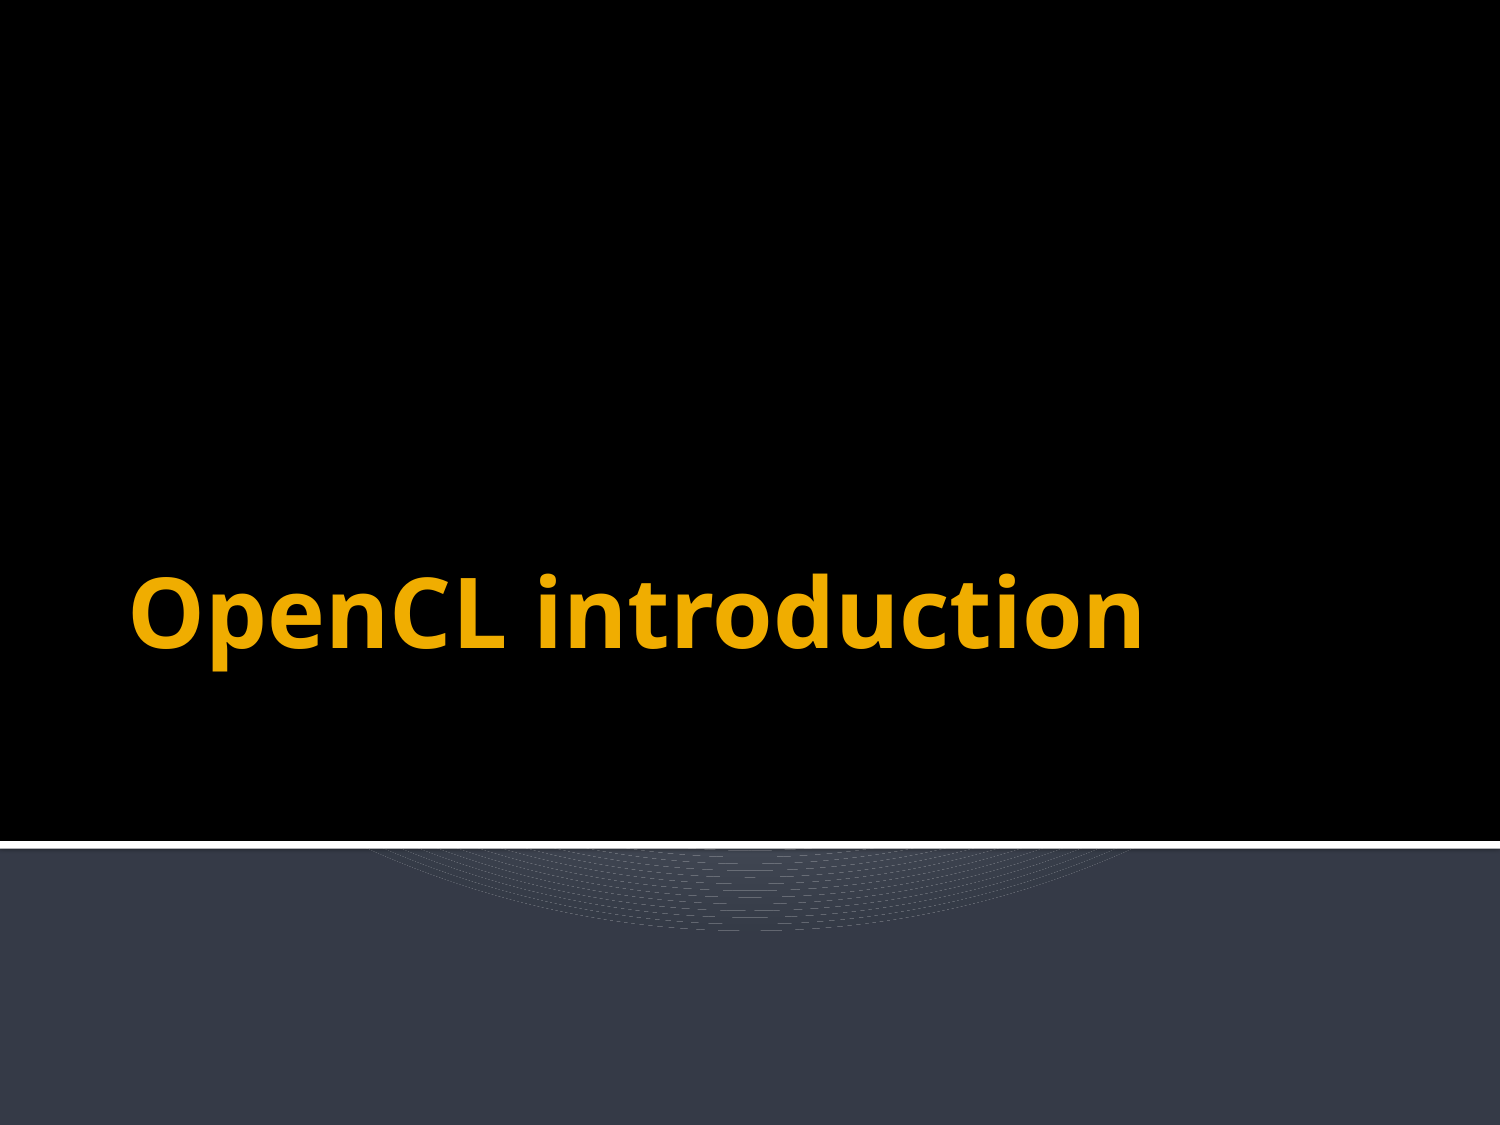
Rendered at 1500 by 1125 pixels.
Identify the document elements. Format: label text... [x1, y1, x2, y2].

title OpenCL introduction [112, 550, 1438, 825]
